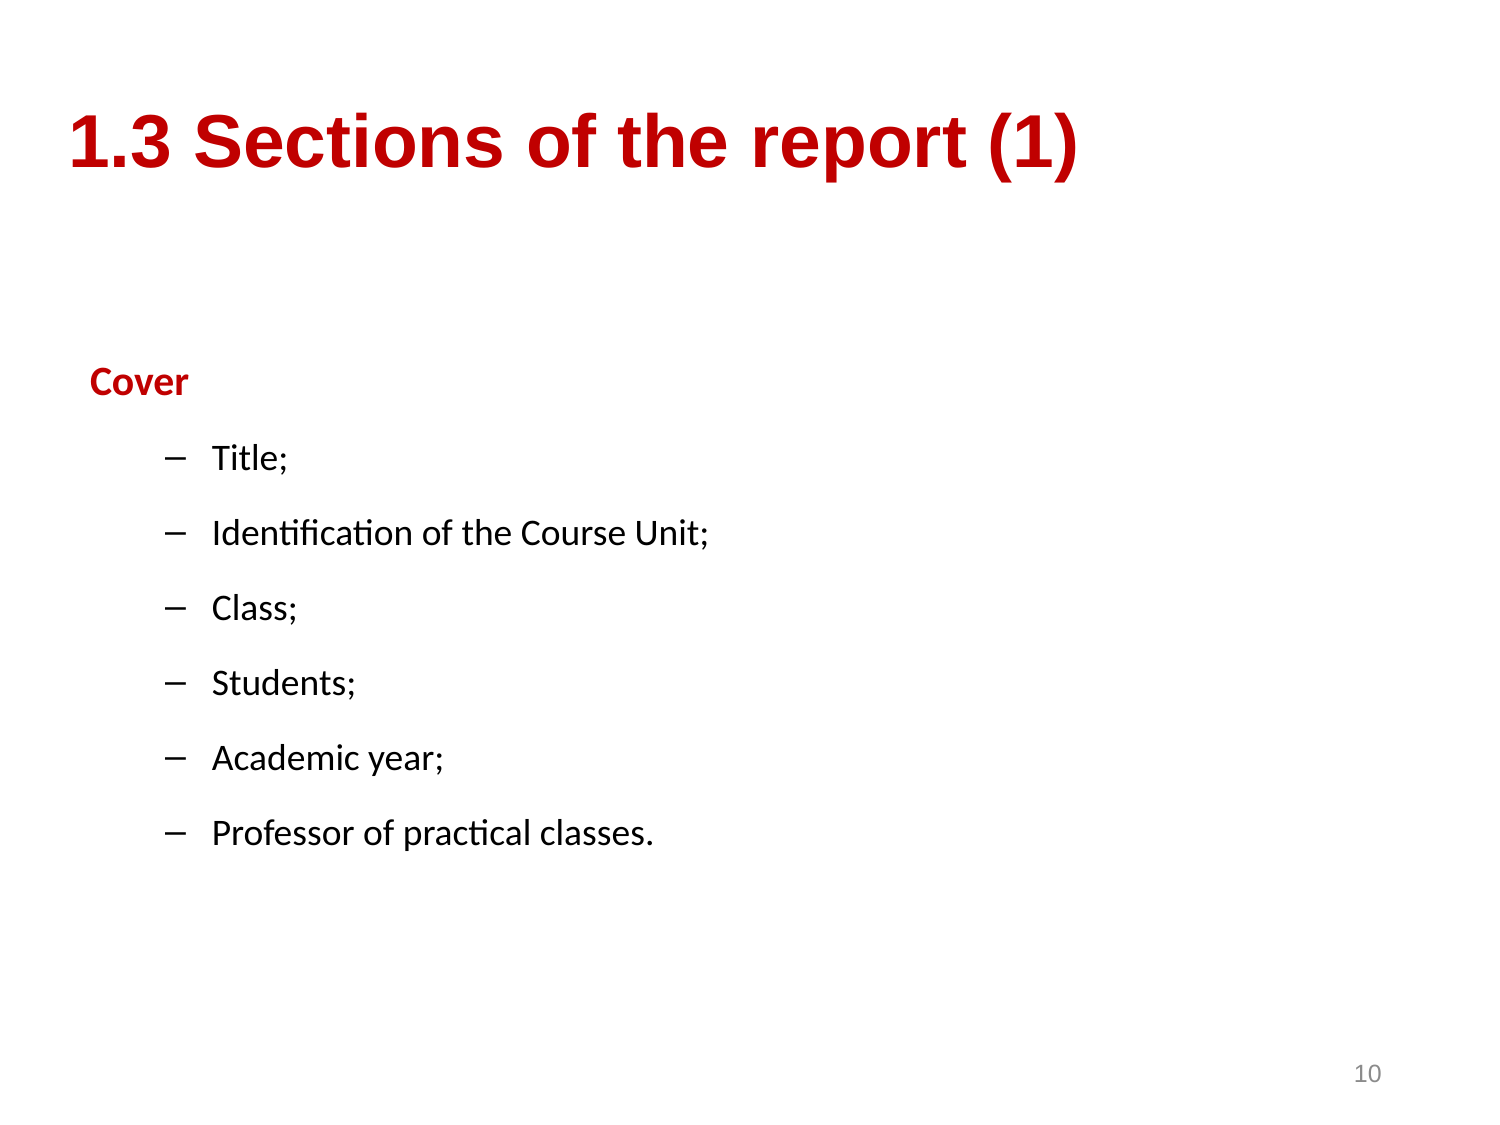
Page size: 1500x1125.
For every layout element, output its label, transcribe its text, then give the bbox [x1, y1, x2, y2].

title 1.3 Sections of the report (1) [53, 90, 1404, 185]
list Cover Title; Identification of the Course Unit; Class; Students; Academic year; Professor of practical classes. [75, 262, 1425, 1005]
slide_number 10 [1059, 1042, 1397, 1103]
